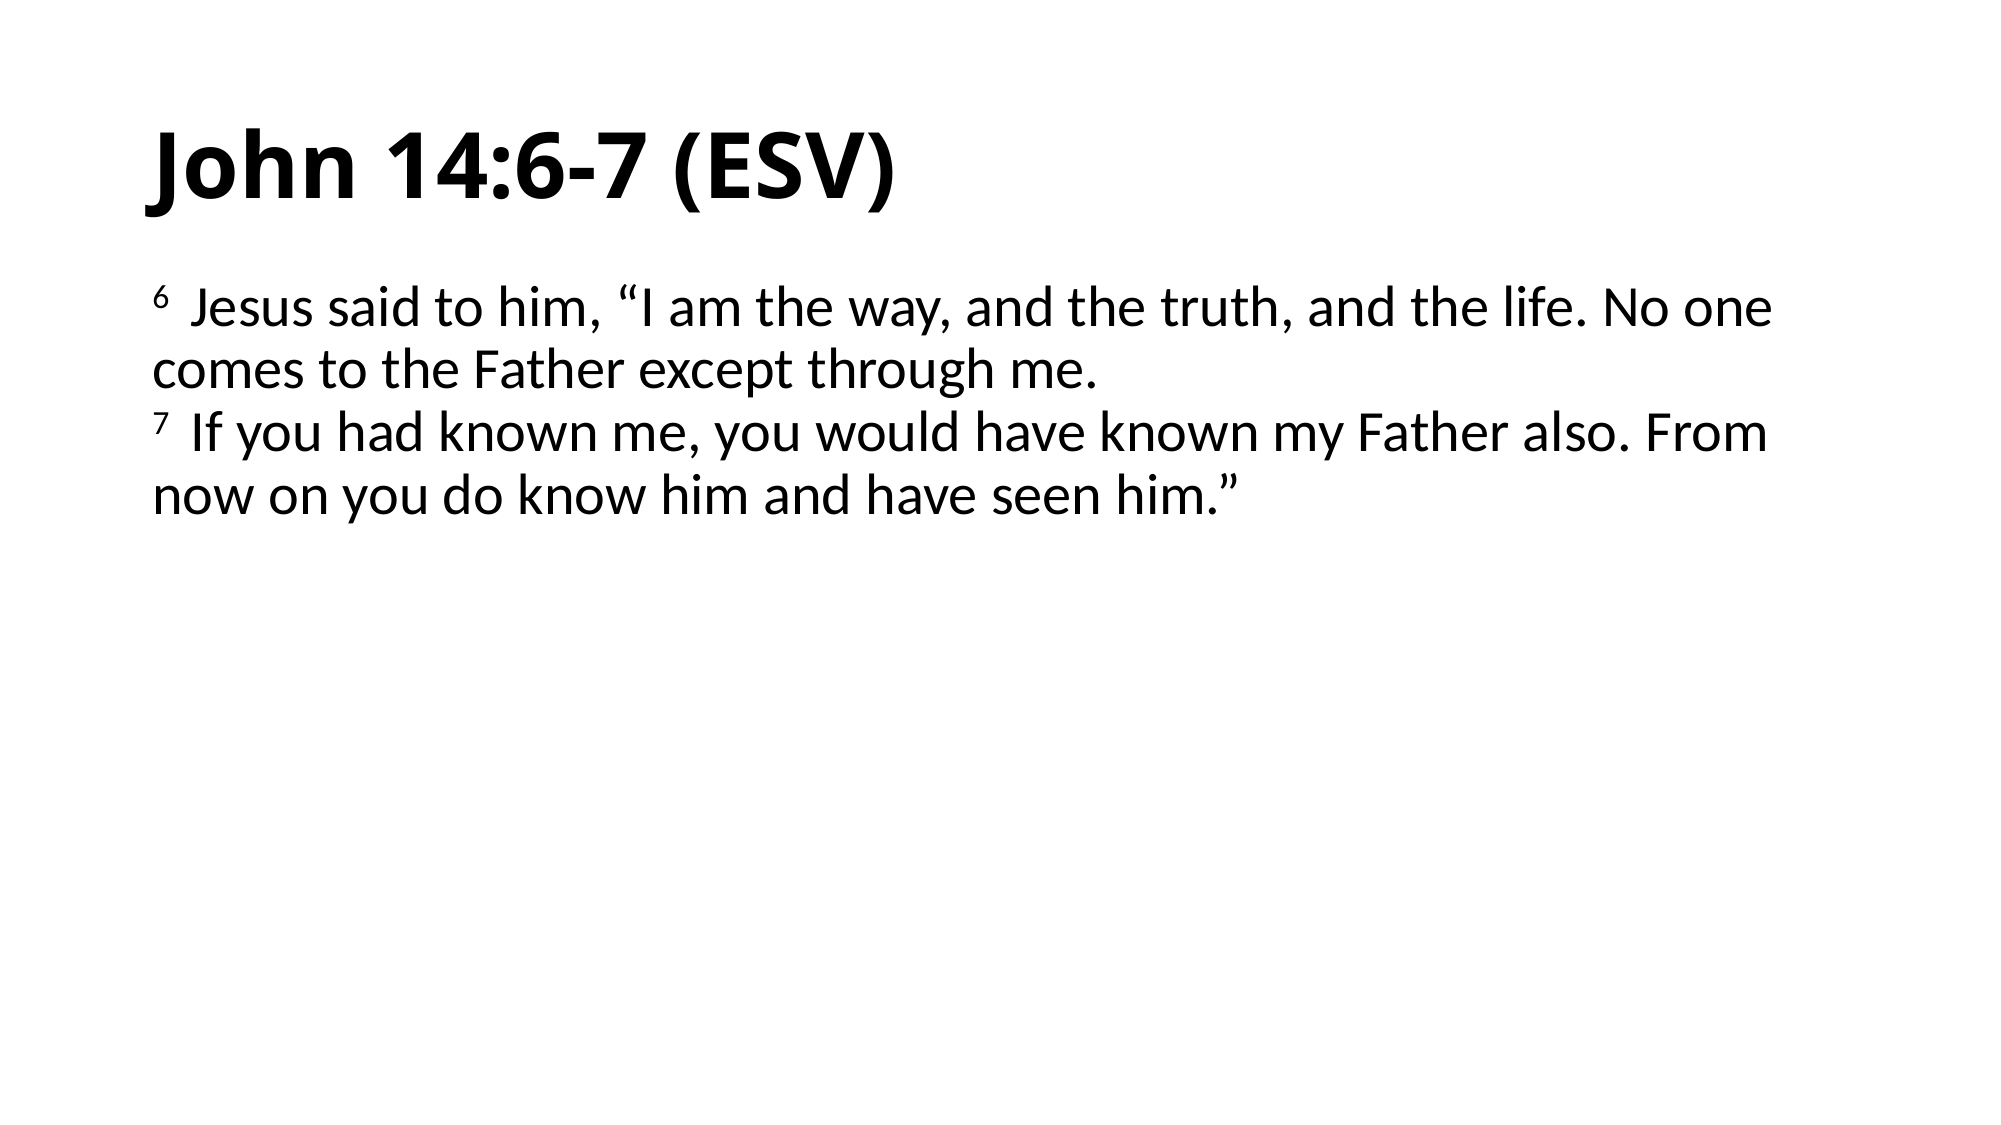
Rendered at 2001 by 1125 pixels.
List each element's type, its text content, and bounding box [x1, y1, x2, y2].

title John 14:6-7 (ESV) [137, 59, 1863, 205]
list 6 Jesus said to him, “I am the way, and the truth, and the life. No one comes to the Father except through me. 7 If you had known me, you would have known my Father also. From now on you do know him and have seen him.” [137, 205, 1863, 920]
